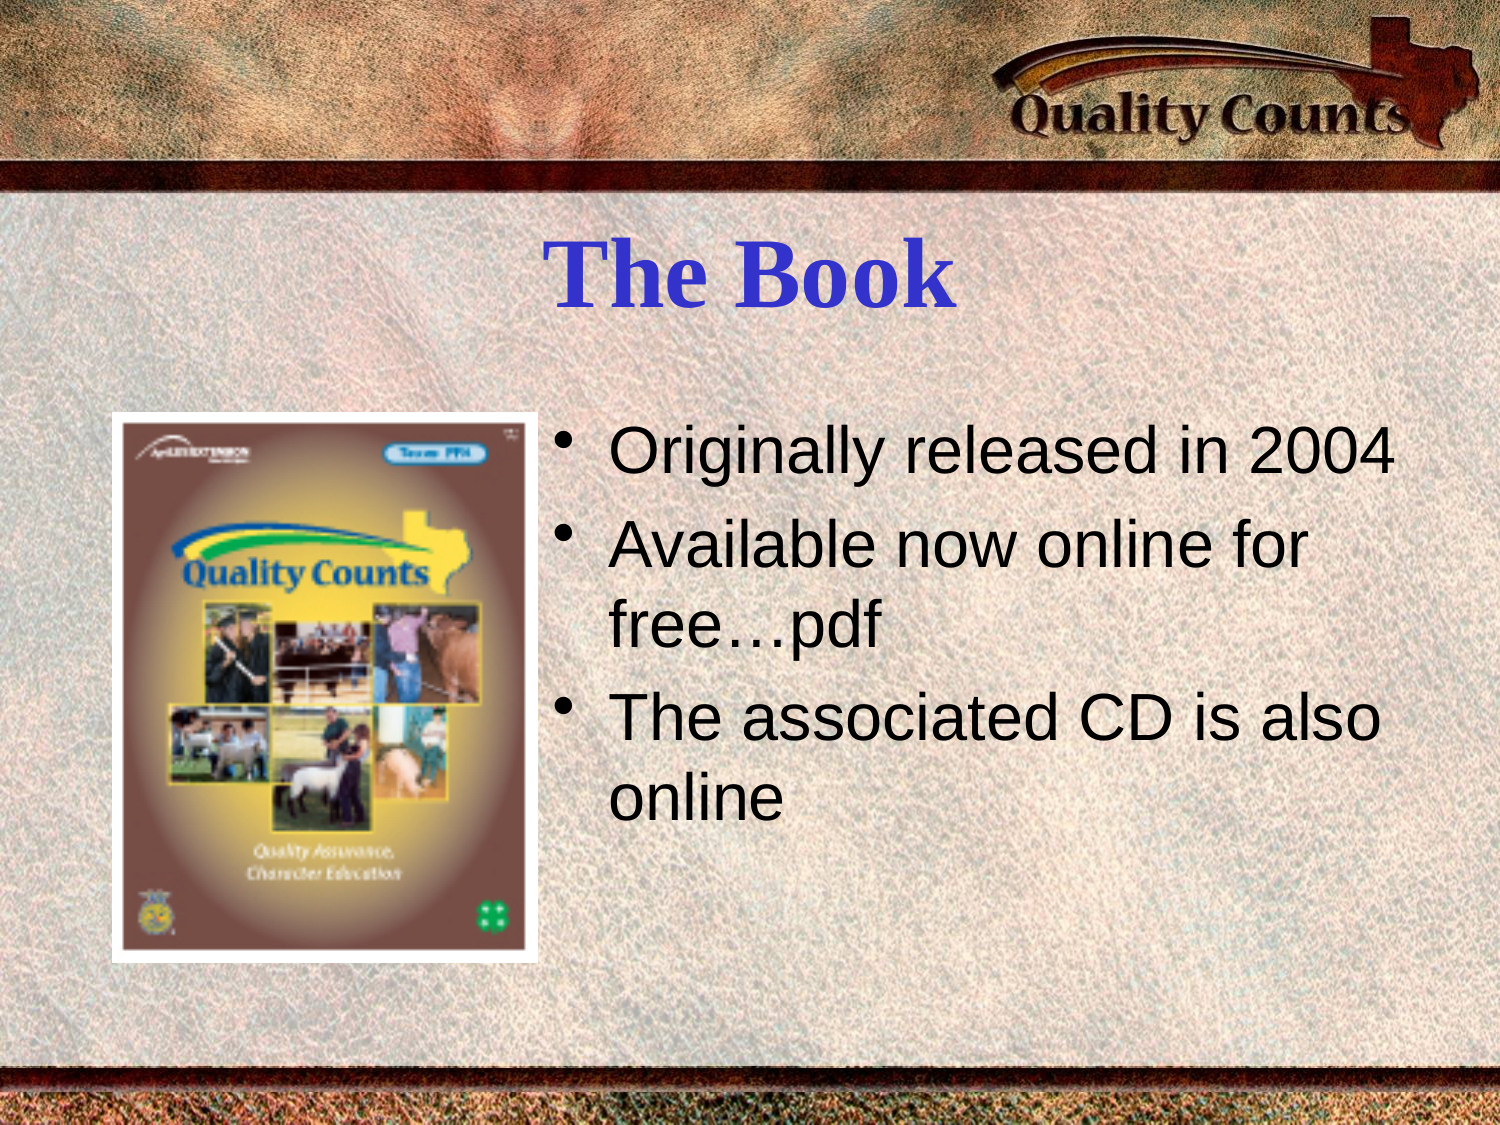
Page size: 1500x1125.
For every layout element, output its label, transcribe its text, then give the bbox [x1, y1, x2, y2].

list Originally released in 2004 Available now online for free…pdf The associated CD is also online [537, 399, 1425, 1000]
picture [0, 0, 1500, 1125]
title The Book [75, 200, 1425, 388]
